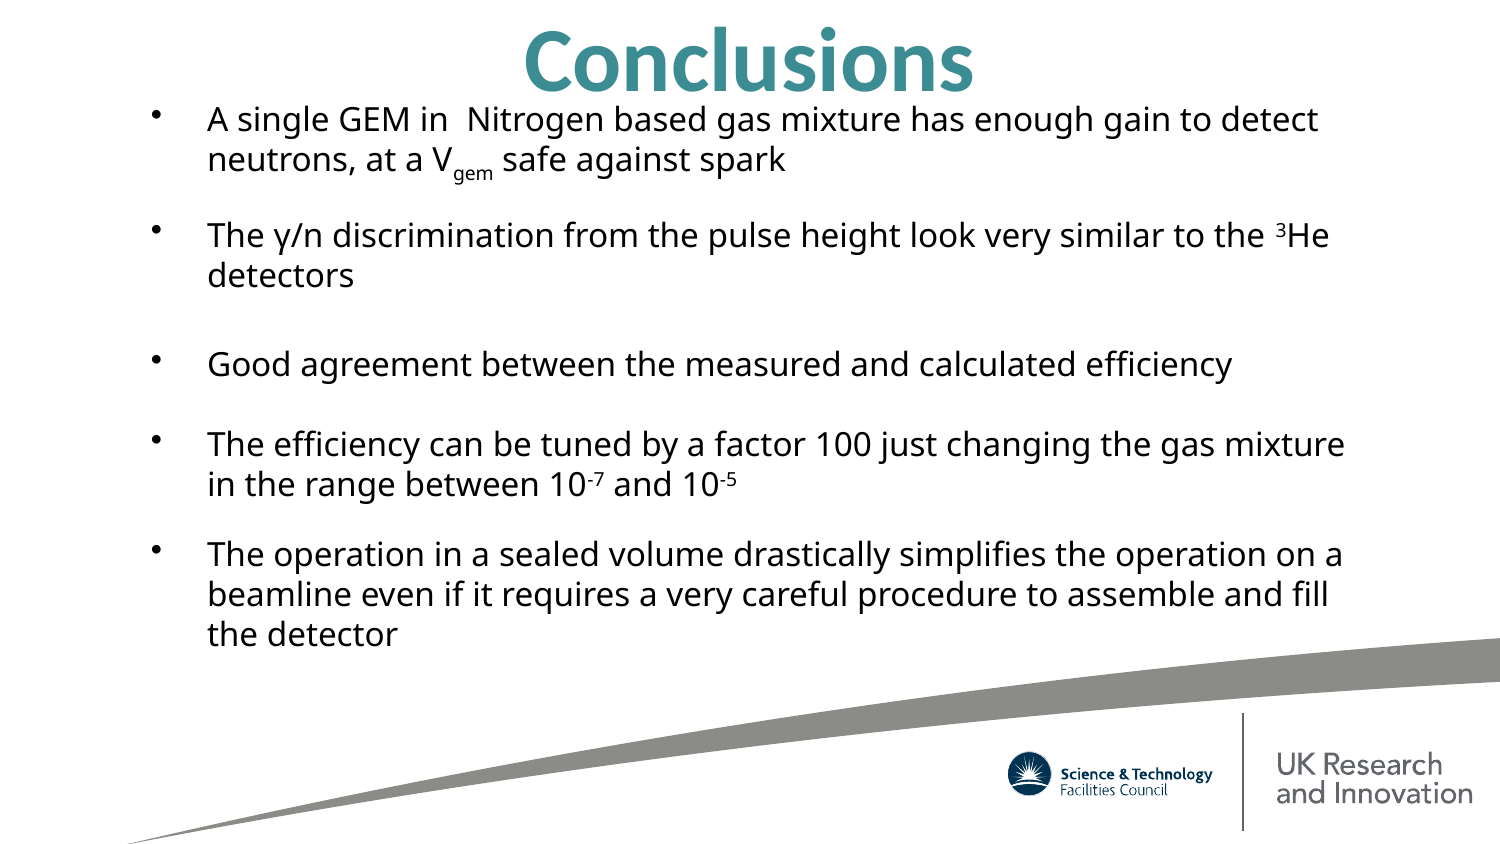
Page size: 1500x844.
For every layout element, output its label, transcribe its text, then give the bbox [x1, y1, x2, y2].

title Conclusions [0, 0, 1500, 126]
list A single GEM in Nitrogen based gas mixture has enough gain to detect neutrons, at a Vgem safe against spark The γ/n discrimination from the pulse height look very similar to the 3He detectors Good agreement between the measured and calculated efficiency The efficiency can be tuned by a factor 100 just changing the gas mixture in the range between 10-7 and 10-5 The operation in a sealed volume drastically simplifies the operation on a beamline even if it requires a very careful procedure to assemble and fill the detector [135, 91, 1364, 559]
